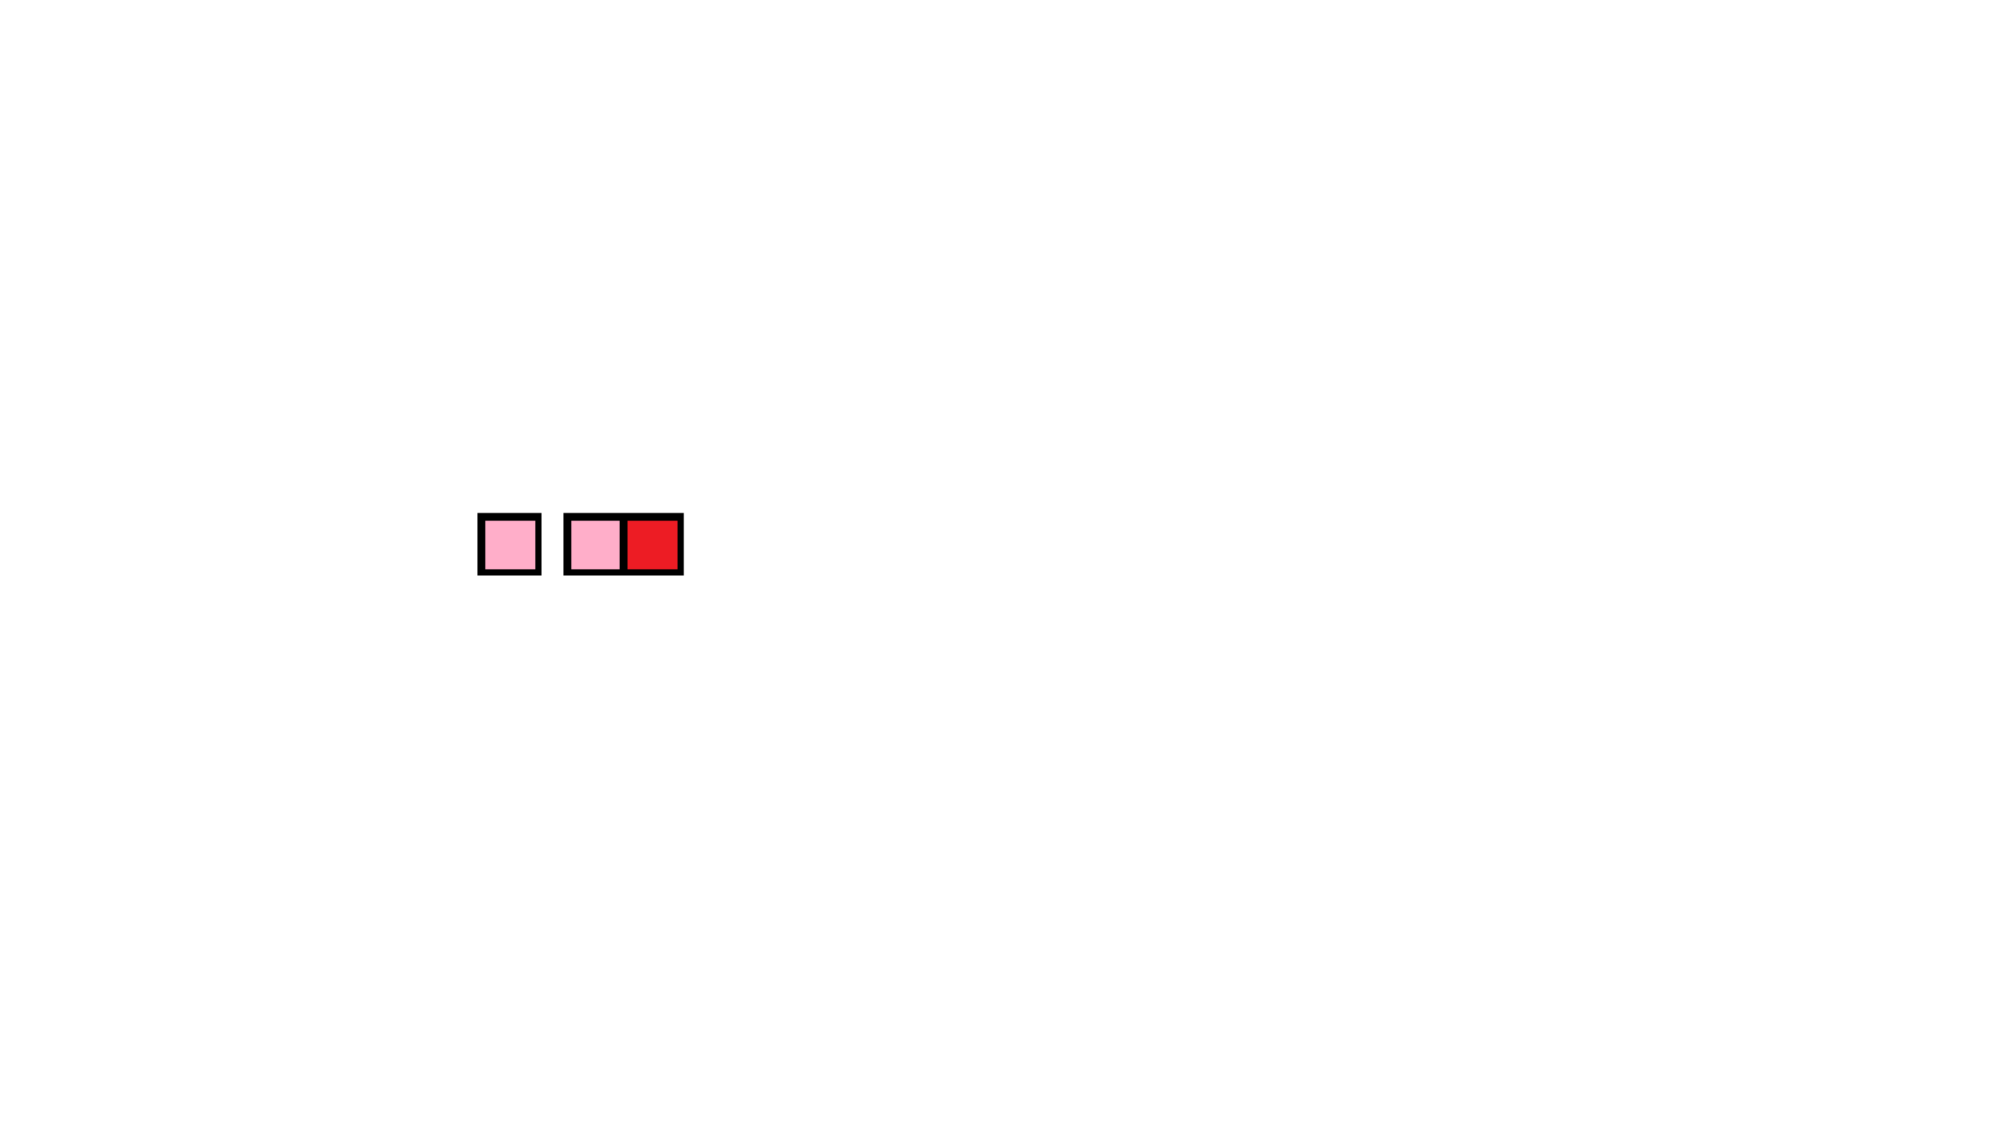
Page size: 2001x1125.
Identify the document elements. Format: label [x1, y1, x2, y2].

picture [93, 13, 1907, 1112]
